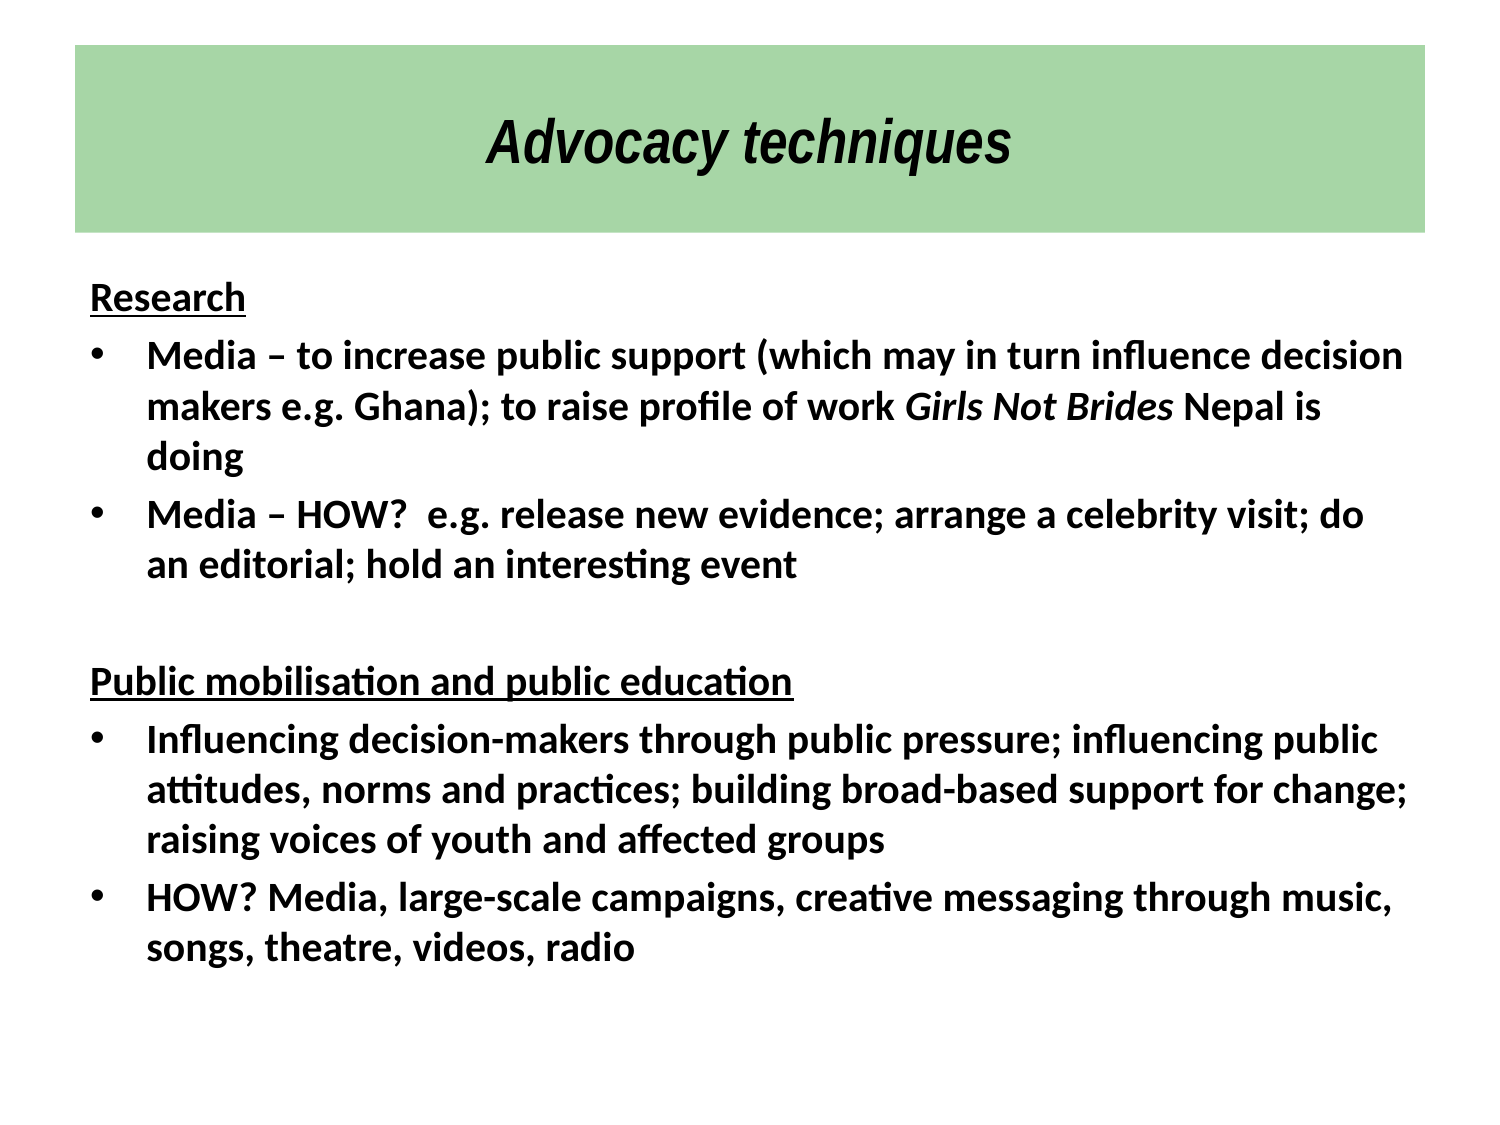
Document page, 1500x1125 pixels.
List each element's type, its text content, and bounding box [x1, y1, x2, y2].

list Research Media – to increase public support (which may in turn influence decision makers e.g. Ghana); to raise profile of work Girls Not Brides Nepal is doing Media – HOW? e.g. release new evidence; arrange a celebrity visit; do an editorial; hold an interesting event Public mobilisation and public education Influencing decision-makers through public pressure; influencing public attitudes, norms and practices; building broad-based support for change; raising voices of youth and affected groups HOW? Media, large-scale campaigns, creative messaging through music, songs, theatre, videos, radio [75, 262, 1425, 1005]
title Advocacy techniques [75, 45, 1425, 233]
